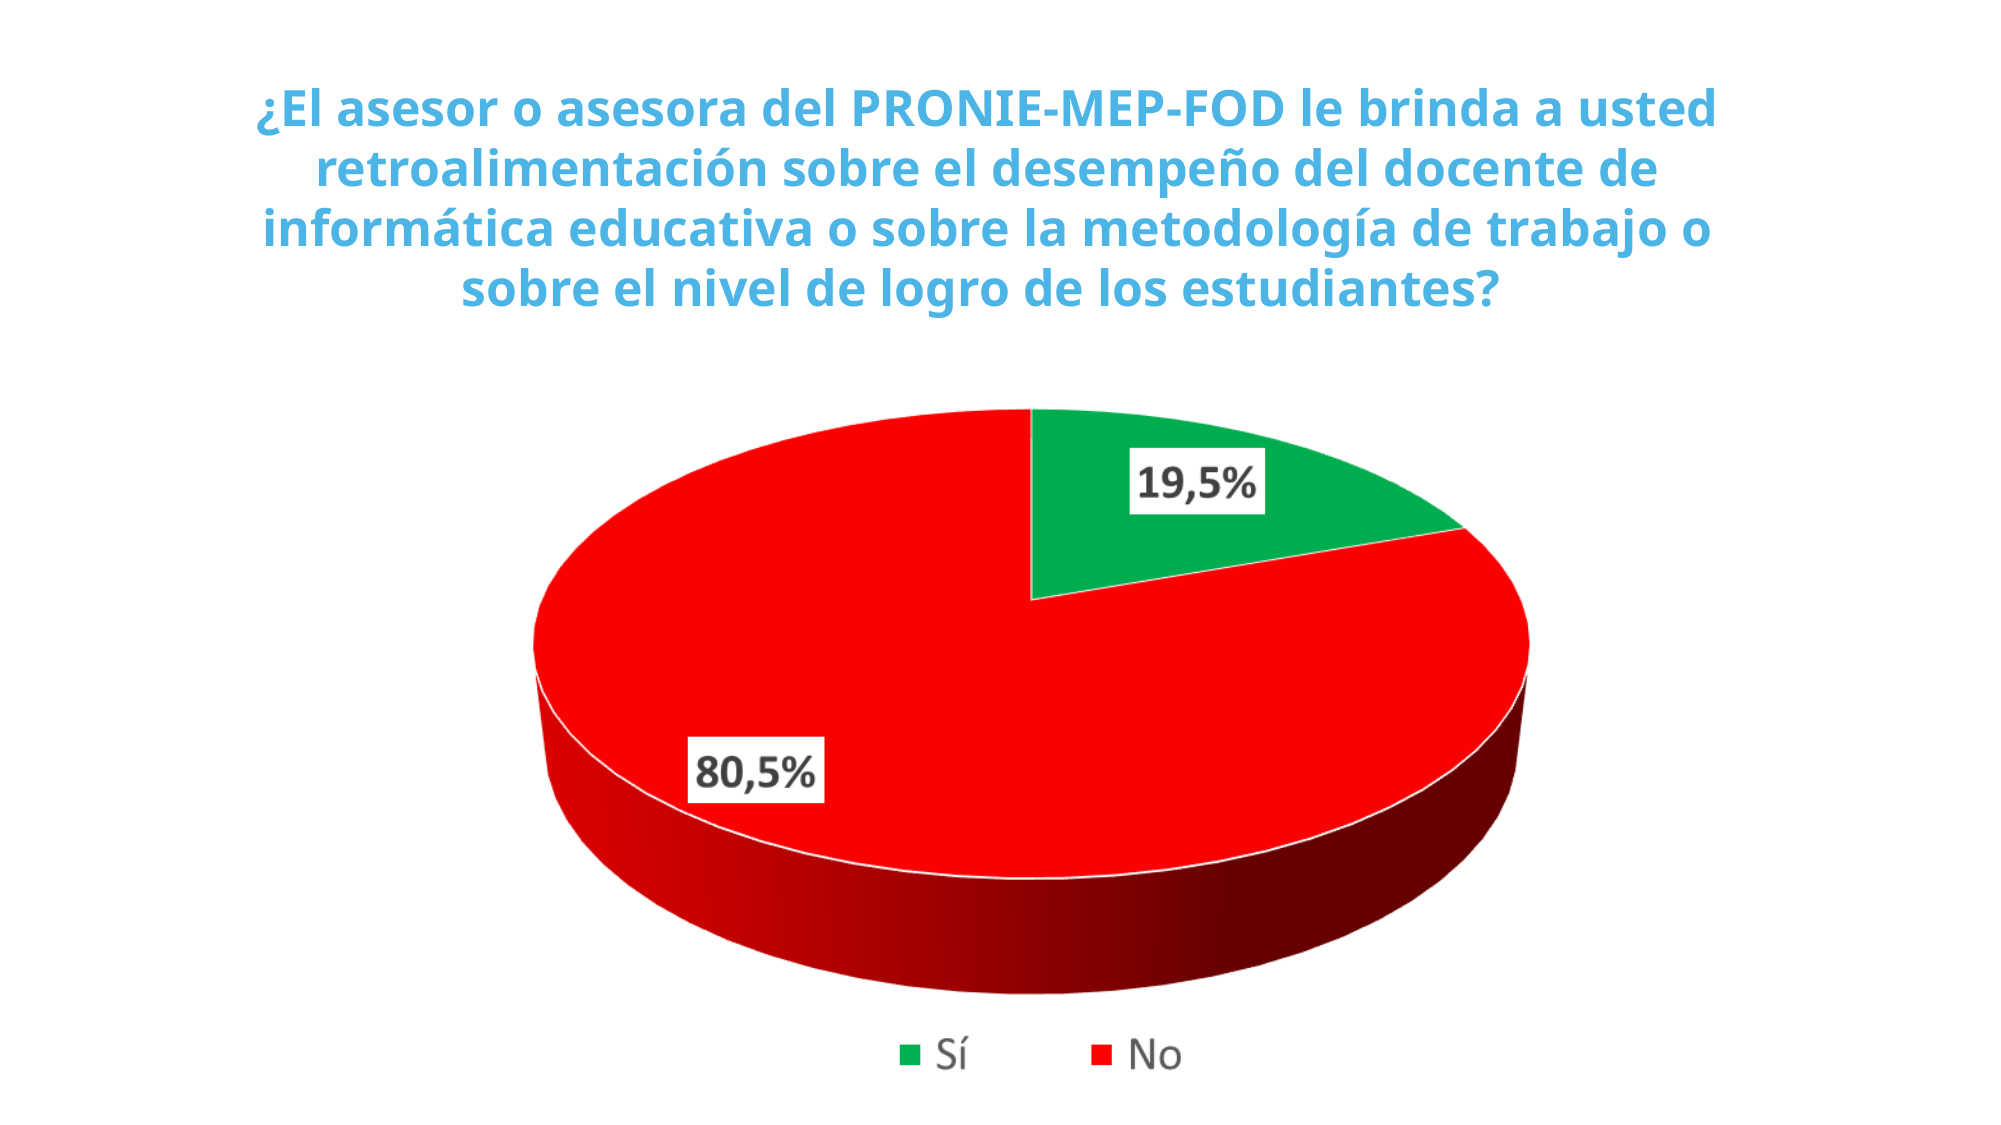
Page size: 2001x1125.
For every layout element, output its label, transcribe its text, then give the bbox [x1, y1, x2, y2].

text_box ¿El asesor o asesora del PRONIE-MEP-FOD le brinda a usted retroalimentación sobre el desempeño del docente de informática educativa o sobre la metodología de trabajo o sobre el nivel de logro de los estudiantes? [197, 68, 1778, 324]
picture [347, 388, 1716, 1101]
